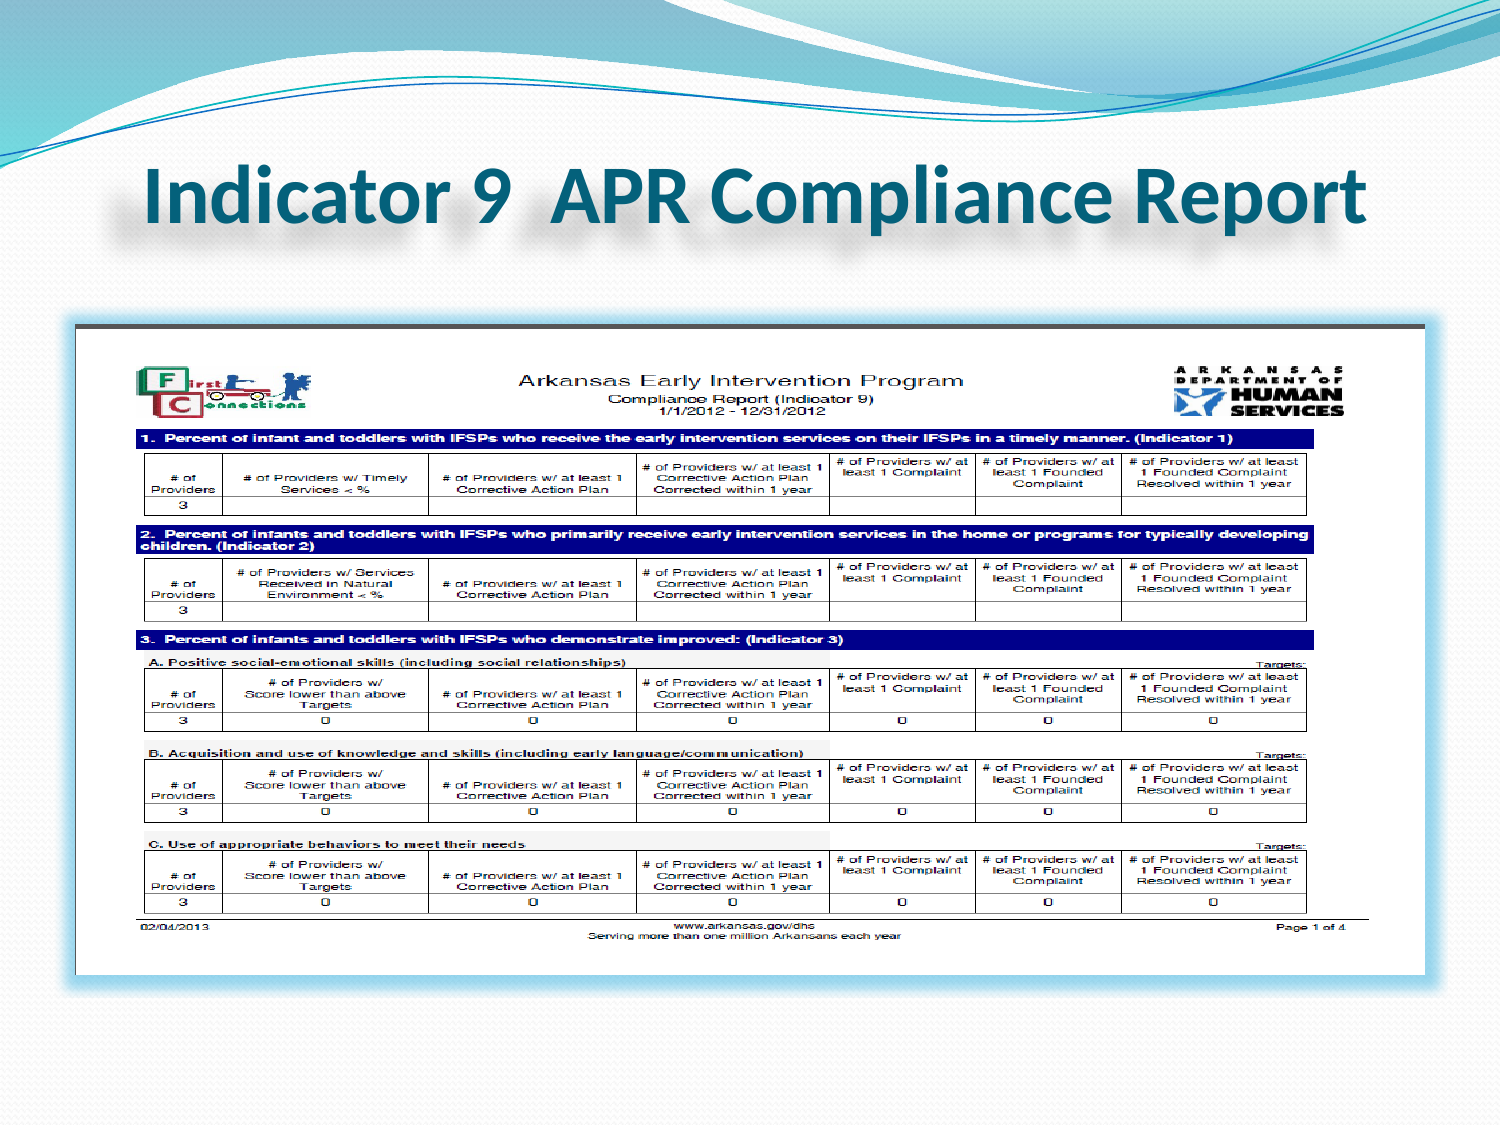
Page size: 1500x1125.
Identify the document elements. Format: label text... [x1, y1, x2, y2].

title Indicator 9 APR Compliance Report [75, 125, 1438, 241]
picture [74, 324, 1426, 976]
